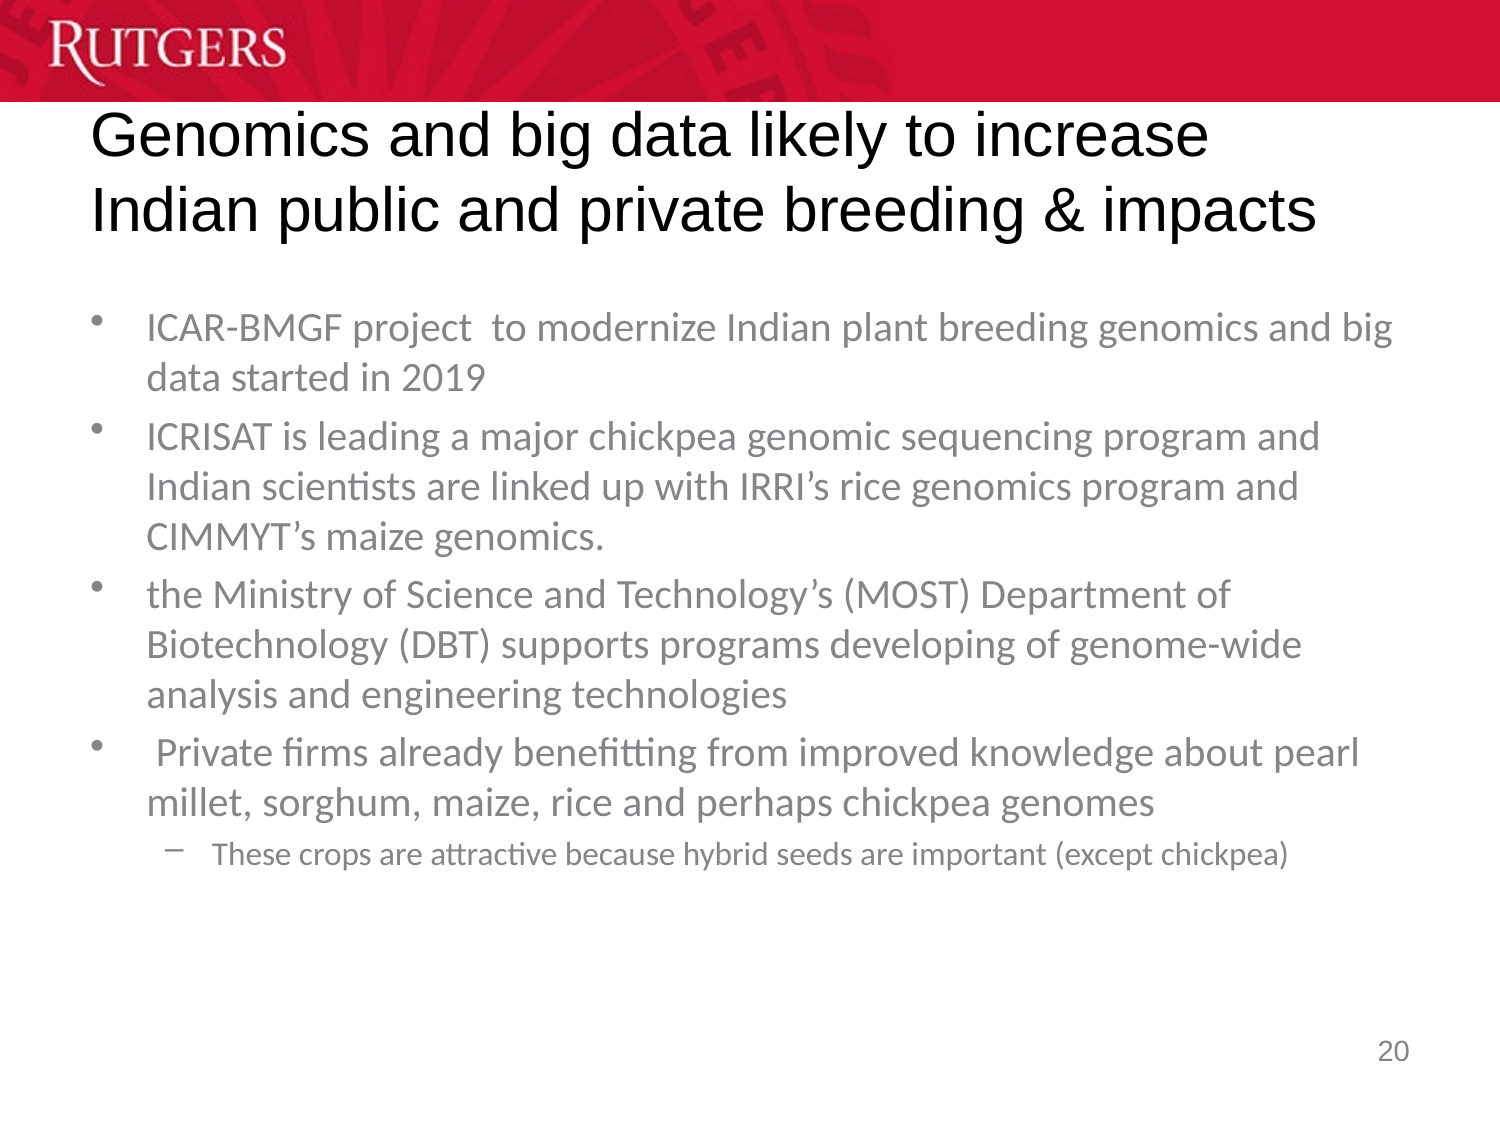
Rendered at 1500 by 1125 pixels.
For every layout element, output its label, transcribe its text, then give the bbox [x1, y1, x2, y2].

picture [0, 0, 1500, 102]
slide_number 20 [1074, 1024, 1426, 1103]
list ICAR-BMGF project to modernize Indian plant breeding genomics and big data started in 2019 ICRISAT is leading a major chickpea genomic sequencing program and Indian scientists are linked up with IRRI’s rice genomics program and CIMMYT’s maize genomics. the Ministry of Science and Technology’s (MOST) Department of Biotechnology (DBT) supports programs developing of genome-wide analysis and engineering technologies Private firms already benefitting from improved knowledge about pearl millet, sorghum, maize, rice and perhaps chickpea genomes These crops are attractive because hybrid seeds are important (except chickpea) [74, 234, 1426, 977]
title Genomics and big data likely to increase Indian public and private breeding & impacts [74, 99, 1426, 234]
